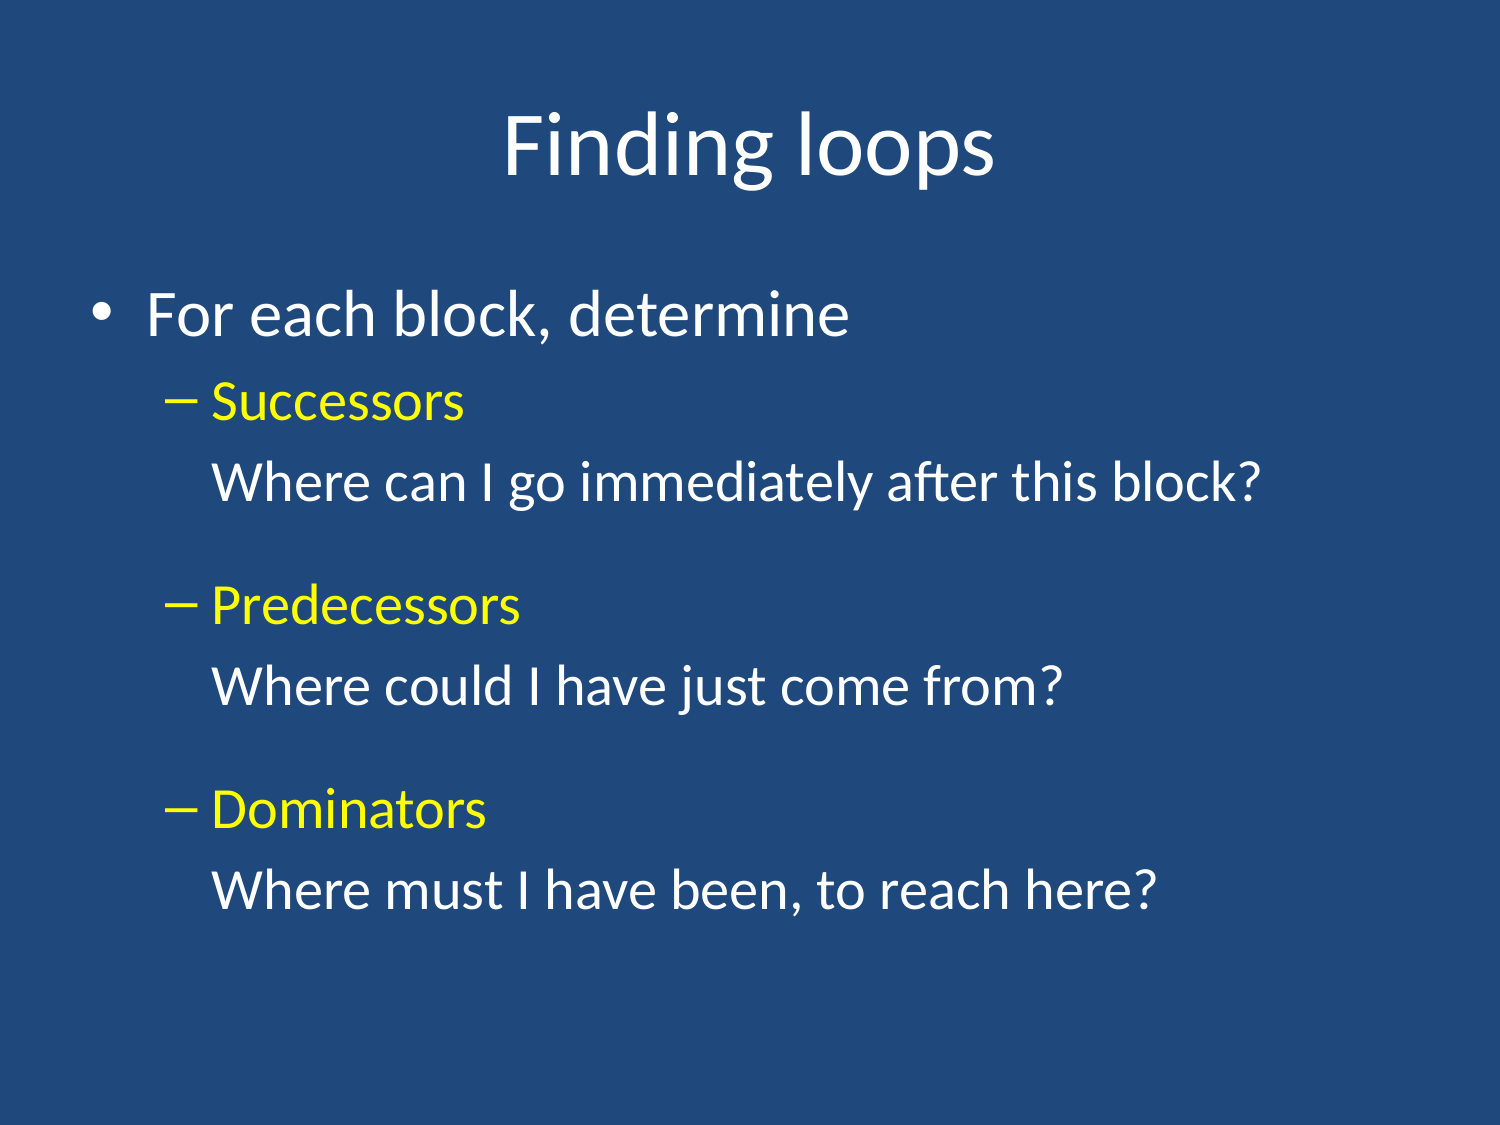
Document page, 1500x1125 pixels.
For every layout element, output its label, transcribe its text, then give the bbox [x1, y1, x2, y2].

list For each block, determine Successors Where can I go immediately after this block? Predecessors Where could I have just come from? Dominators Where must I have been, to reach here? [75, 262, 1425, 1005]
title Finding loops [75, 45, 1425, 233]
